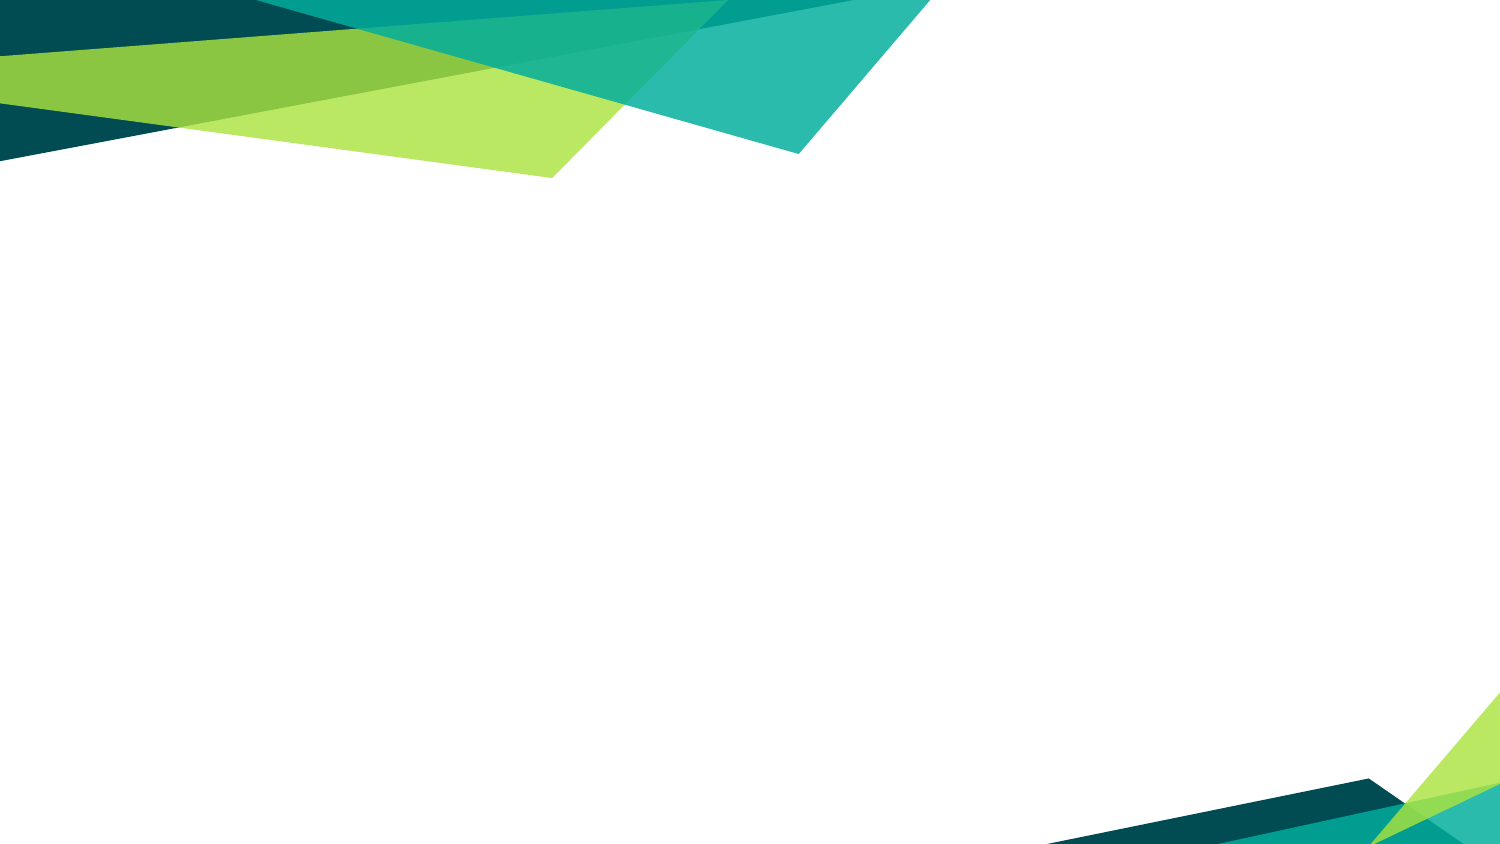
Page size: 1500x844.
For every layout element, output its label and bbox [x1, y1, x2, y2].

title [58, 46, 1454, 786]
